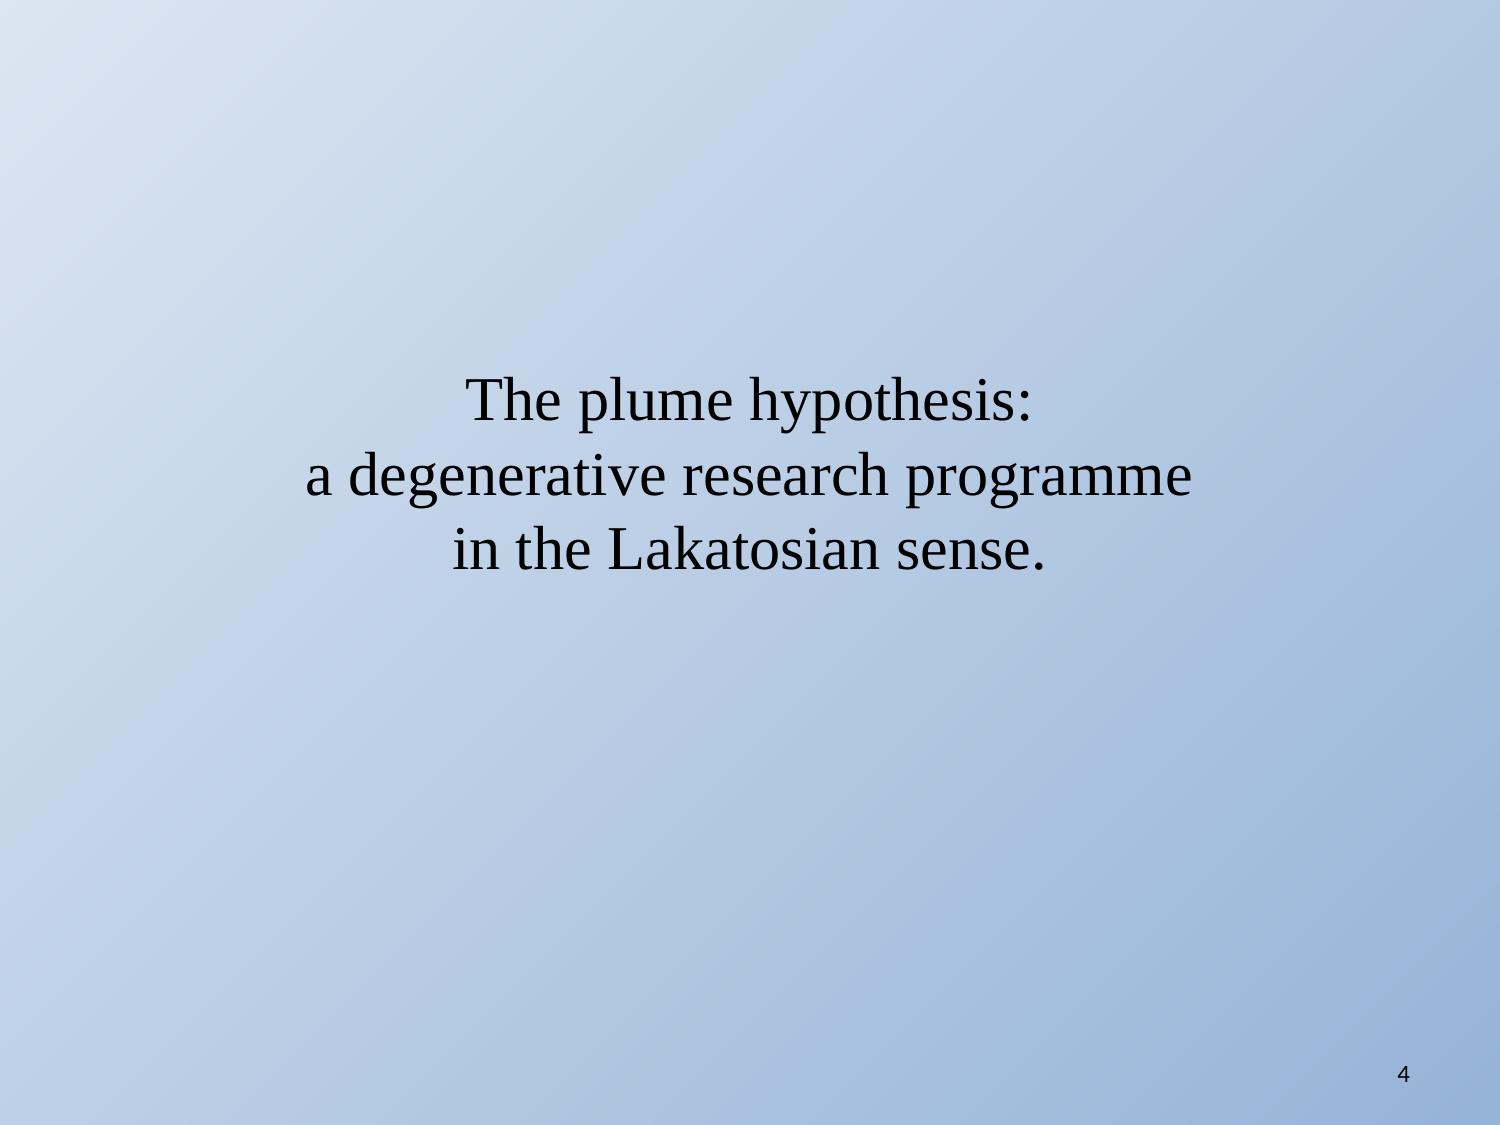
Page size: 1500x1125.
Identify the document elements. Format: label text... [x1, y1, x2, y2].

slide_number 4 [1074, 1042, 1425, 1103]
title The plume hypothesis: a degenerative research programme in the Lakatosian sense. [112, 349, 1388, 591]
